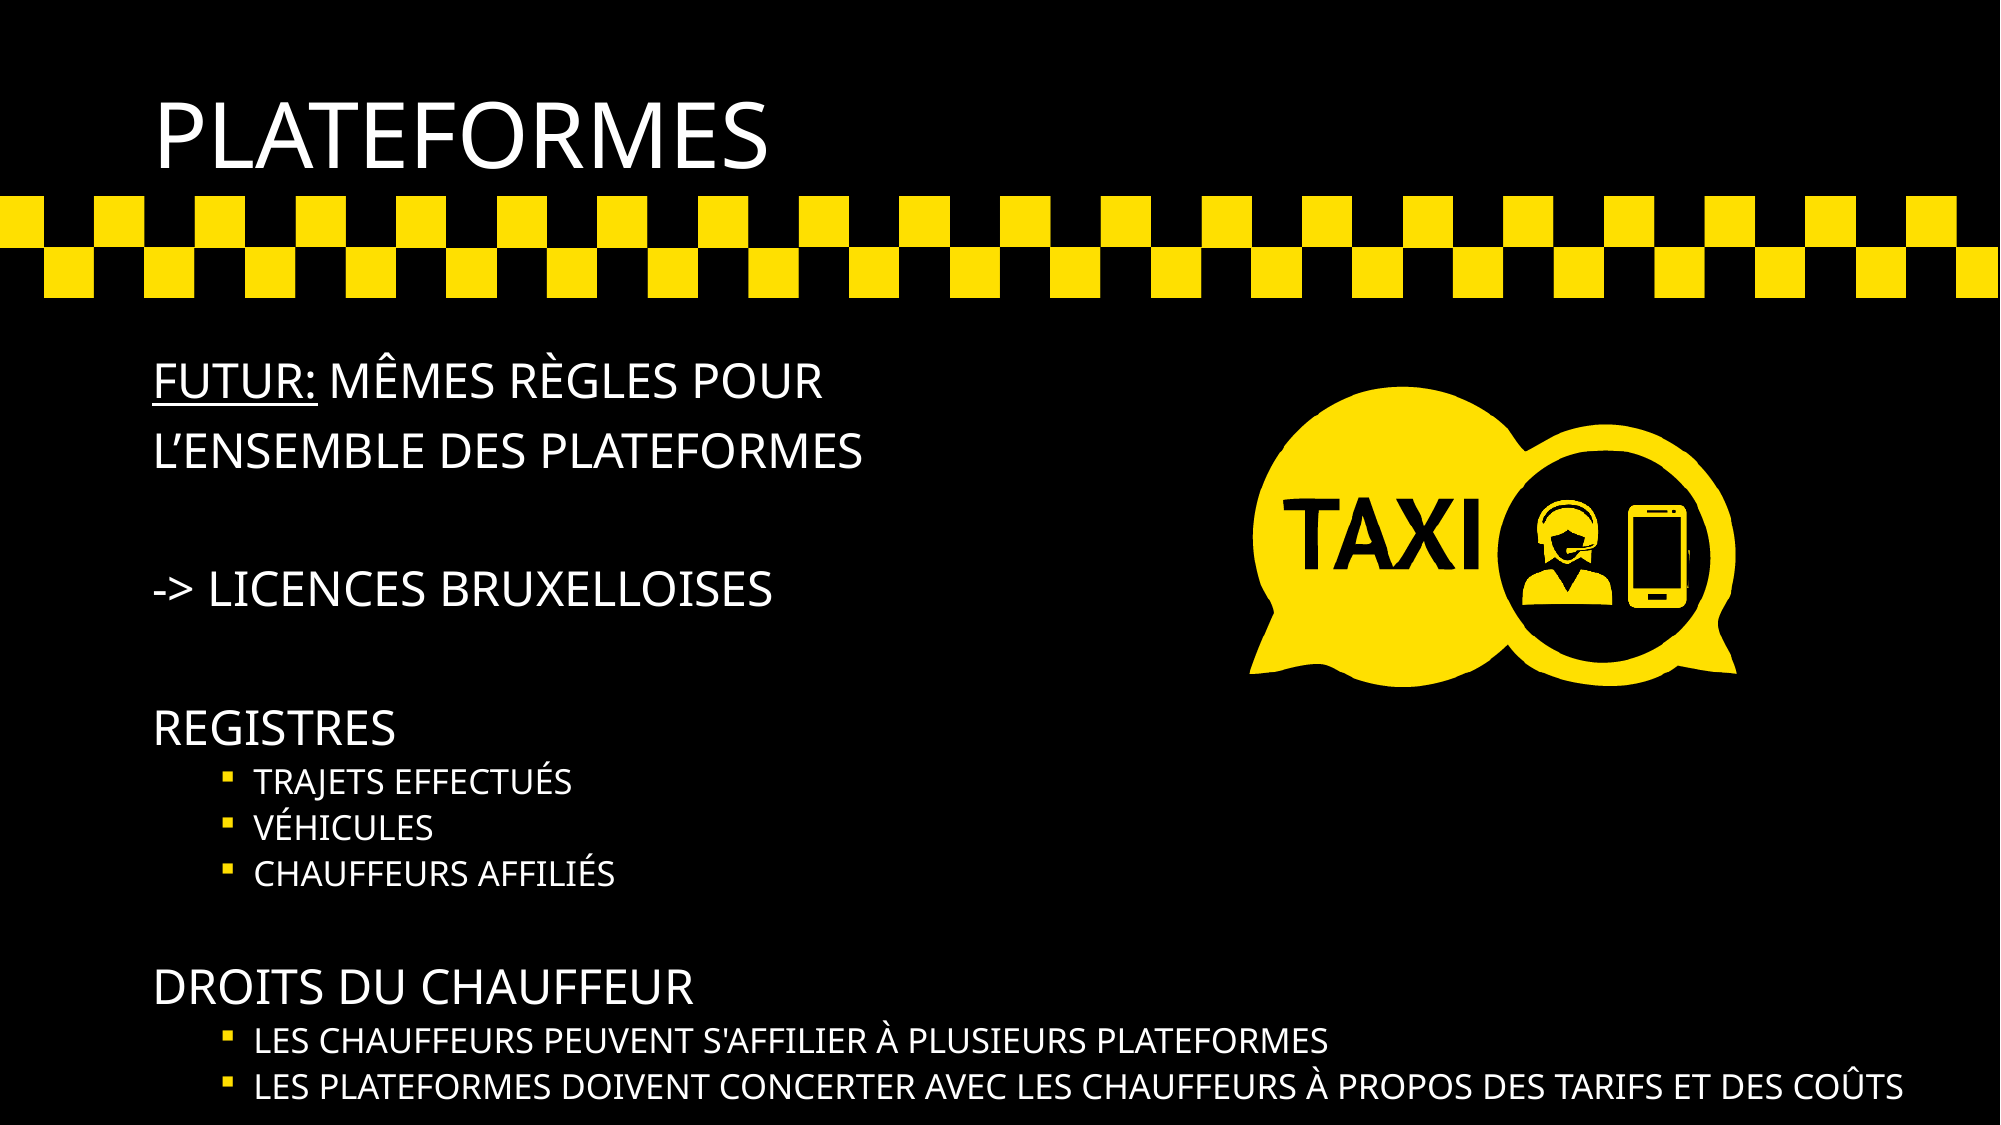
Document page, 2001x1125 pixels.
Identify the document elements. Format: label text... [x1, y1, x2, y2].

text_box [1214, 268, 1766, 820]
title PLATEFORMES DE RÉSERVATION [137, 0, 1863, 196]
picture [0, 196, 1998, 298]
picture [1501, 484, 1714, 615]
list FUTUR: MÊMES RÈGLES POUR L’ENSEMBLE DES PLATEFORMES -> LICENCES BRUXELLOISES REGISTRES TRAJETS EFFECTUÉS VÉHICULES CHAUFFEURS AFFILIÉS DROITS DU CHAUFFEUR LES CHAUFFEURS PEUVENT S'AFFILIER À PLUSIEURS PLATEFORMES LES PLATEFORMES DOIVENT CONCERTER AVEC LES CHAUFFEURS À PROPOS DES TARIFS ET DES COÛTS [137, 349, 1941, 1121]
